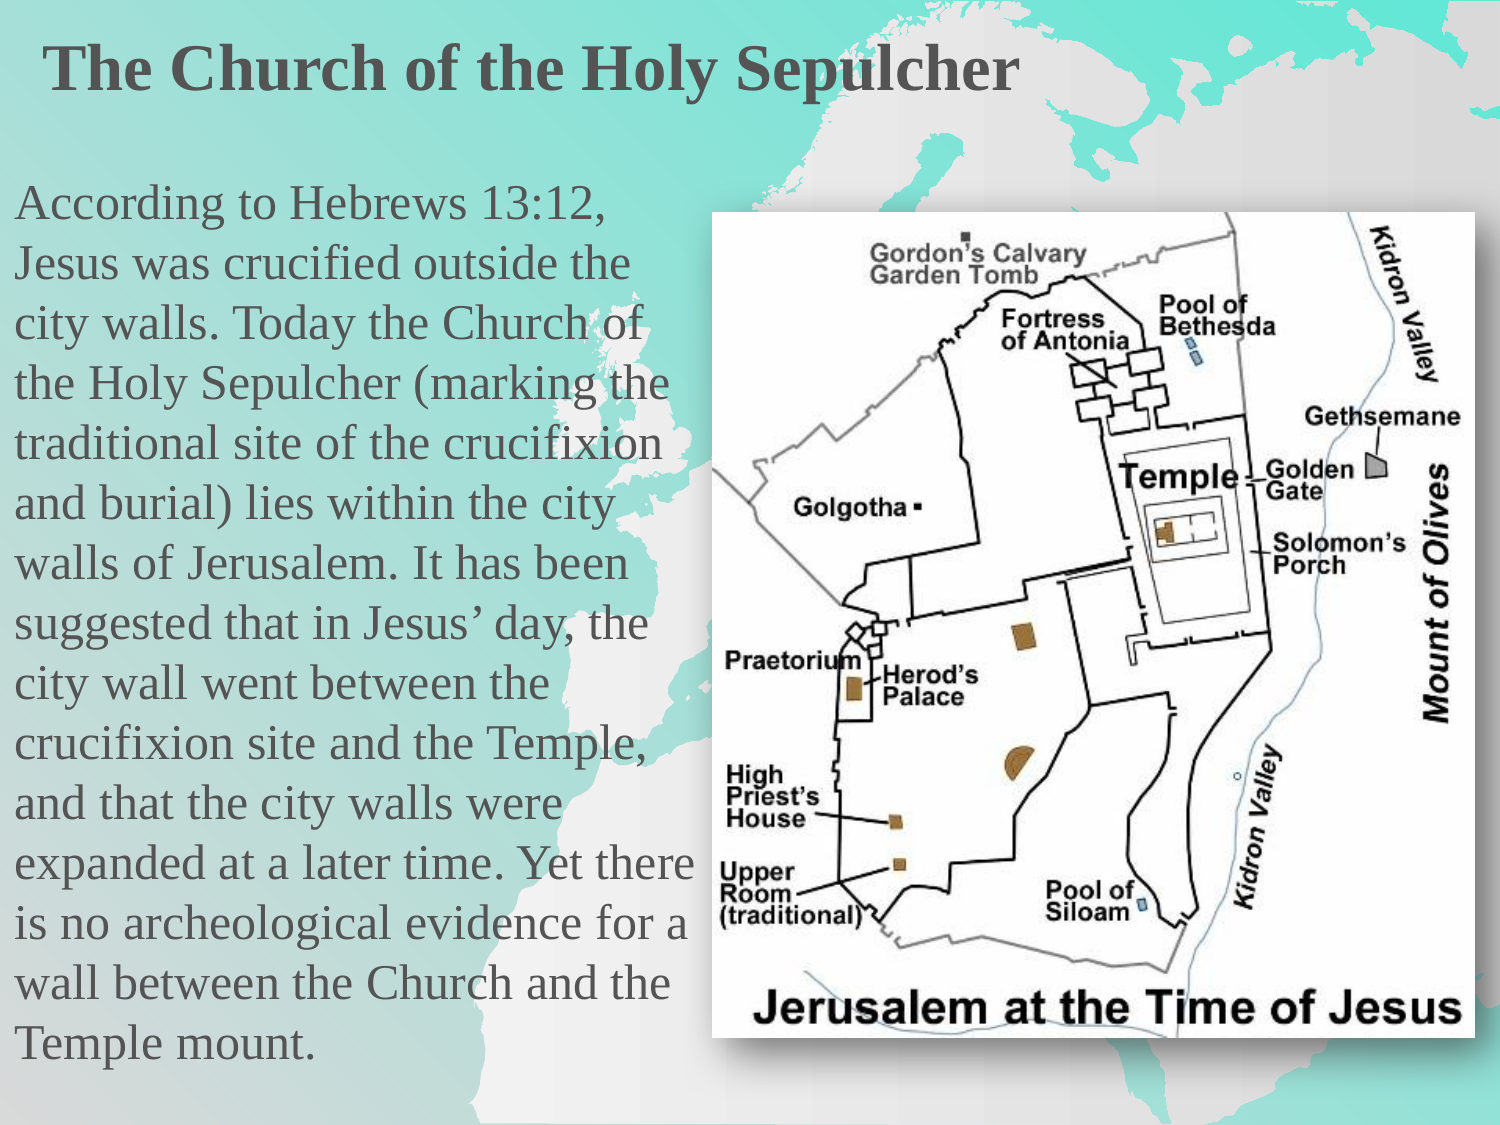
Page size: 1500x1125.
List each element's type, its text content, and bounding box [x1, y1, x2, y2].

text_box The Church of the Holy Sepulcher [27, 16, 1500, 112]
text_box According to Hebrews 13:12, Jesus was crucified outside the city walls. Today the Church of the Holy Sepulcher (marking the traditional site of the crucifixion and burial) lies within the city walls of Jerusalem. It has been suggested that in Jesus’ day, the city wall went between the crucifixion site and the Temple, and that the city walls were expanded at a later time. Yet there is no archeological evidence for a wall between the Church and the Temple mount. [0, 162, 713, 1078]
picture [712, 212, 1475, 1038]
